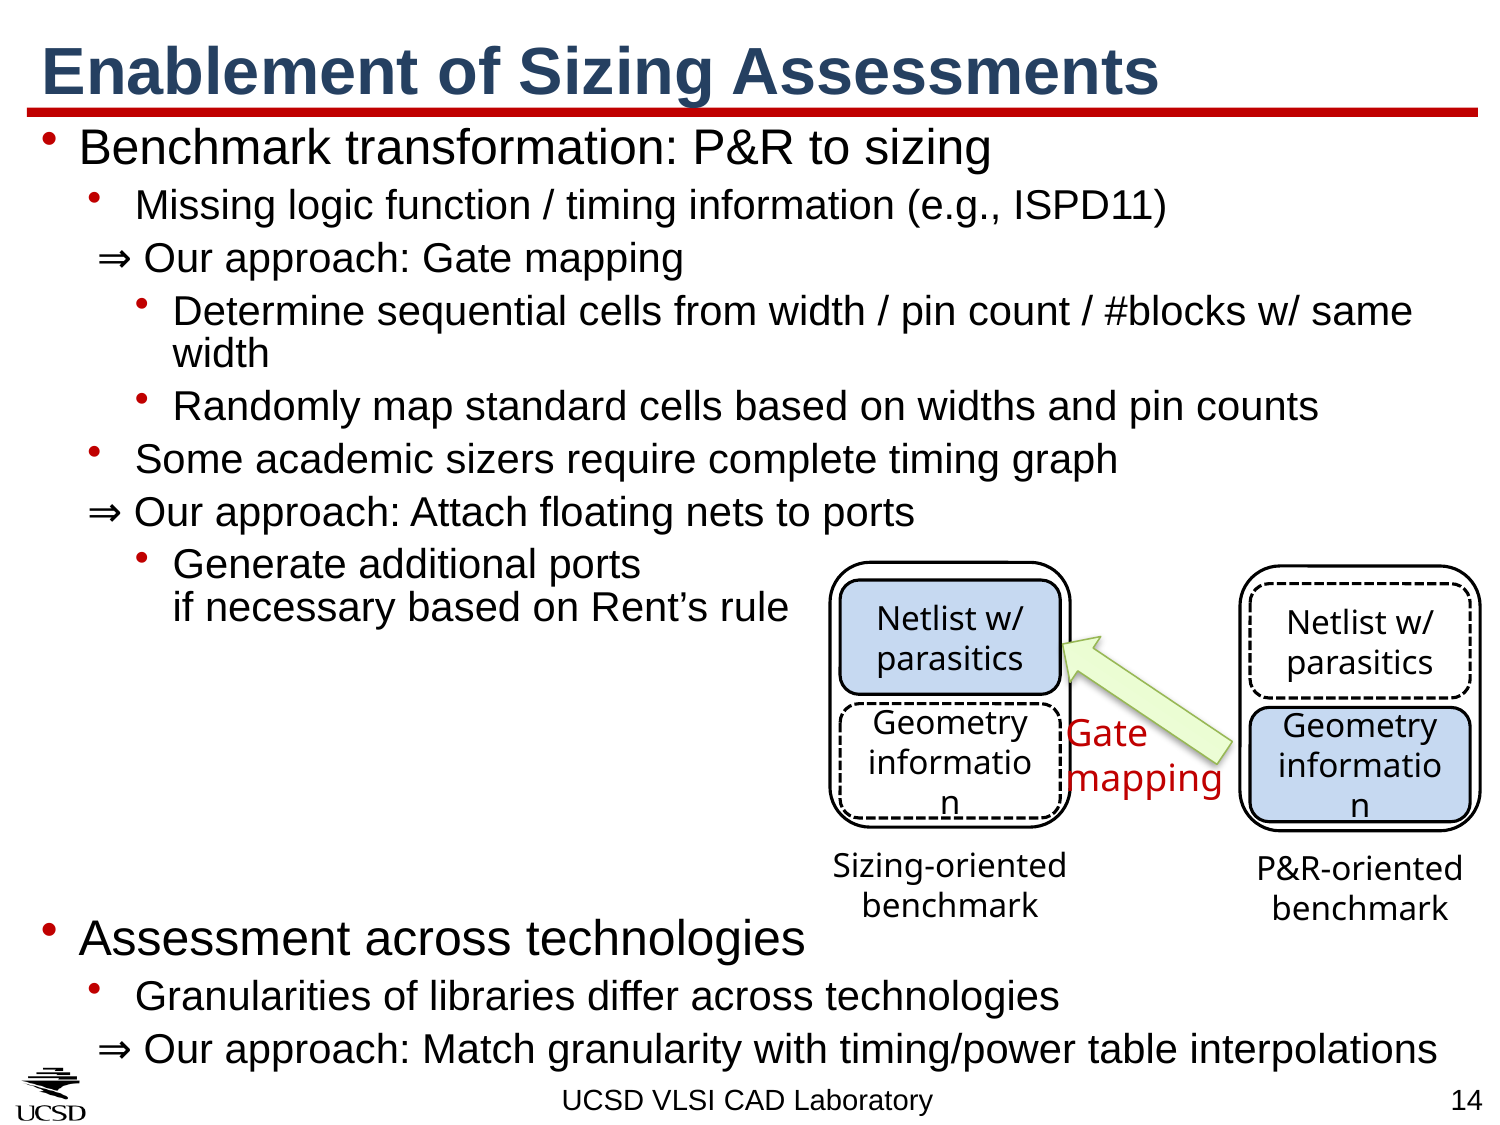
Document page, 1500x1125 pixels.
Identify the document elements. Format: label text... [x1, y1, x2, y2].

list Benchmark transformation: P&R to sizing Missing logic function / timing information (e.g., ISPD11) ⇒ Our approach: Gate mapping Determine sequential cells from width / pin count / #blocks w/ same width Randomly map standard cells based on widths and pin counts Some academic sizers require complete timing graph ⇒ Our approach: Attach floating nets to ports Generate additional ports if necessary based on Rent’s rule Assessment across technologies Granularities of libraries differ across technologies ⇒ Our approach: Match granularity with timing/power table interpolations [25, 116, 1496, 1075]
picture [12, 1063, 88, 1125]
title Enablement of Sizing Assessments [26, 23, 1479, 116]
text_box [814, 562, 1496, 933]
